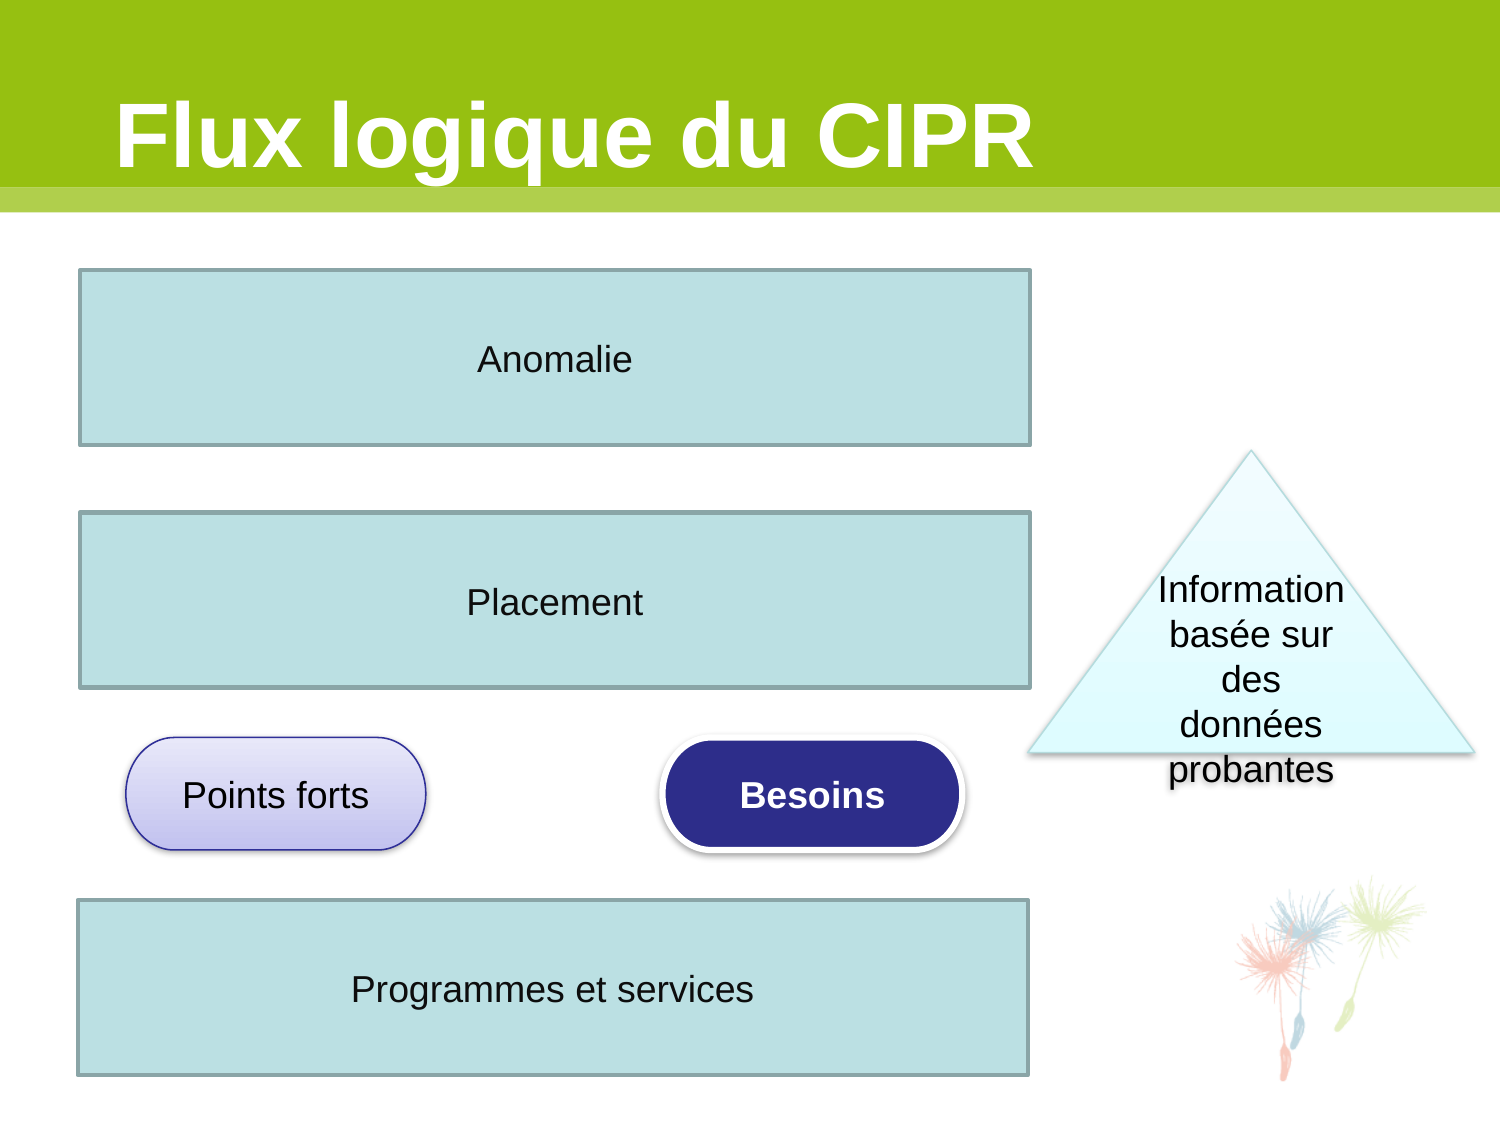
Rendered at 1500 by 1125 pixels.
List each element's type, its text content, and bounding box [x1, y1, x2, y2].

text_box Points forts [125, 736, 427, 851]
text_box Anomalie [78, 268, 1032, 447]
picture [1234, 874, 1427, 1083]
text_box Information basée sur des données probantes [1026, 449, 1476, 754]
text_box Programmes et services [76, 898, 1030, 1077]
text_box Placement [78, 510, 1032, 690]
text_box Besoins [659, 734, 966, 854]
text_box Flux logique du CIPR [99, 62, 1450, 200]
